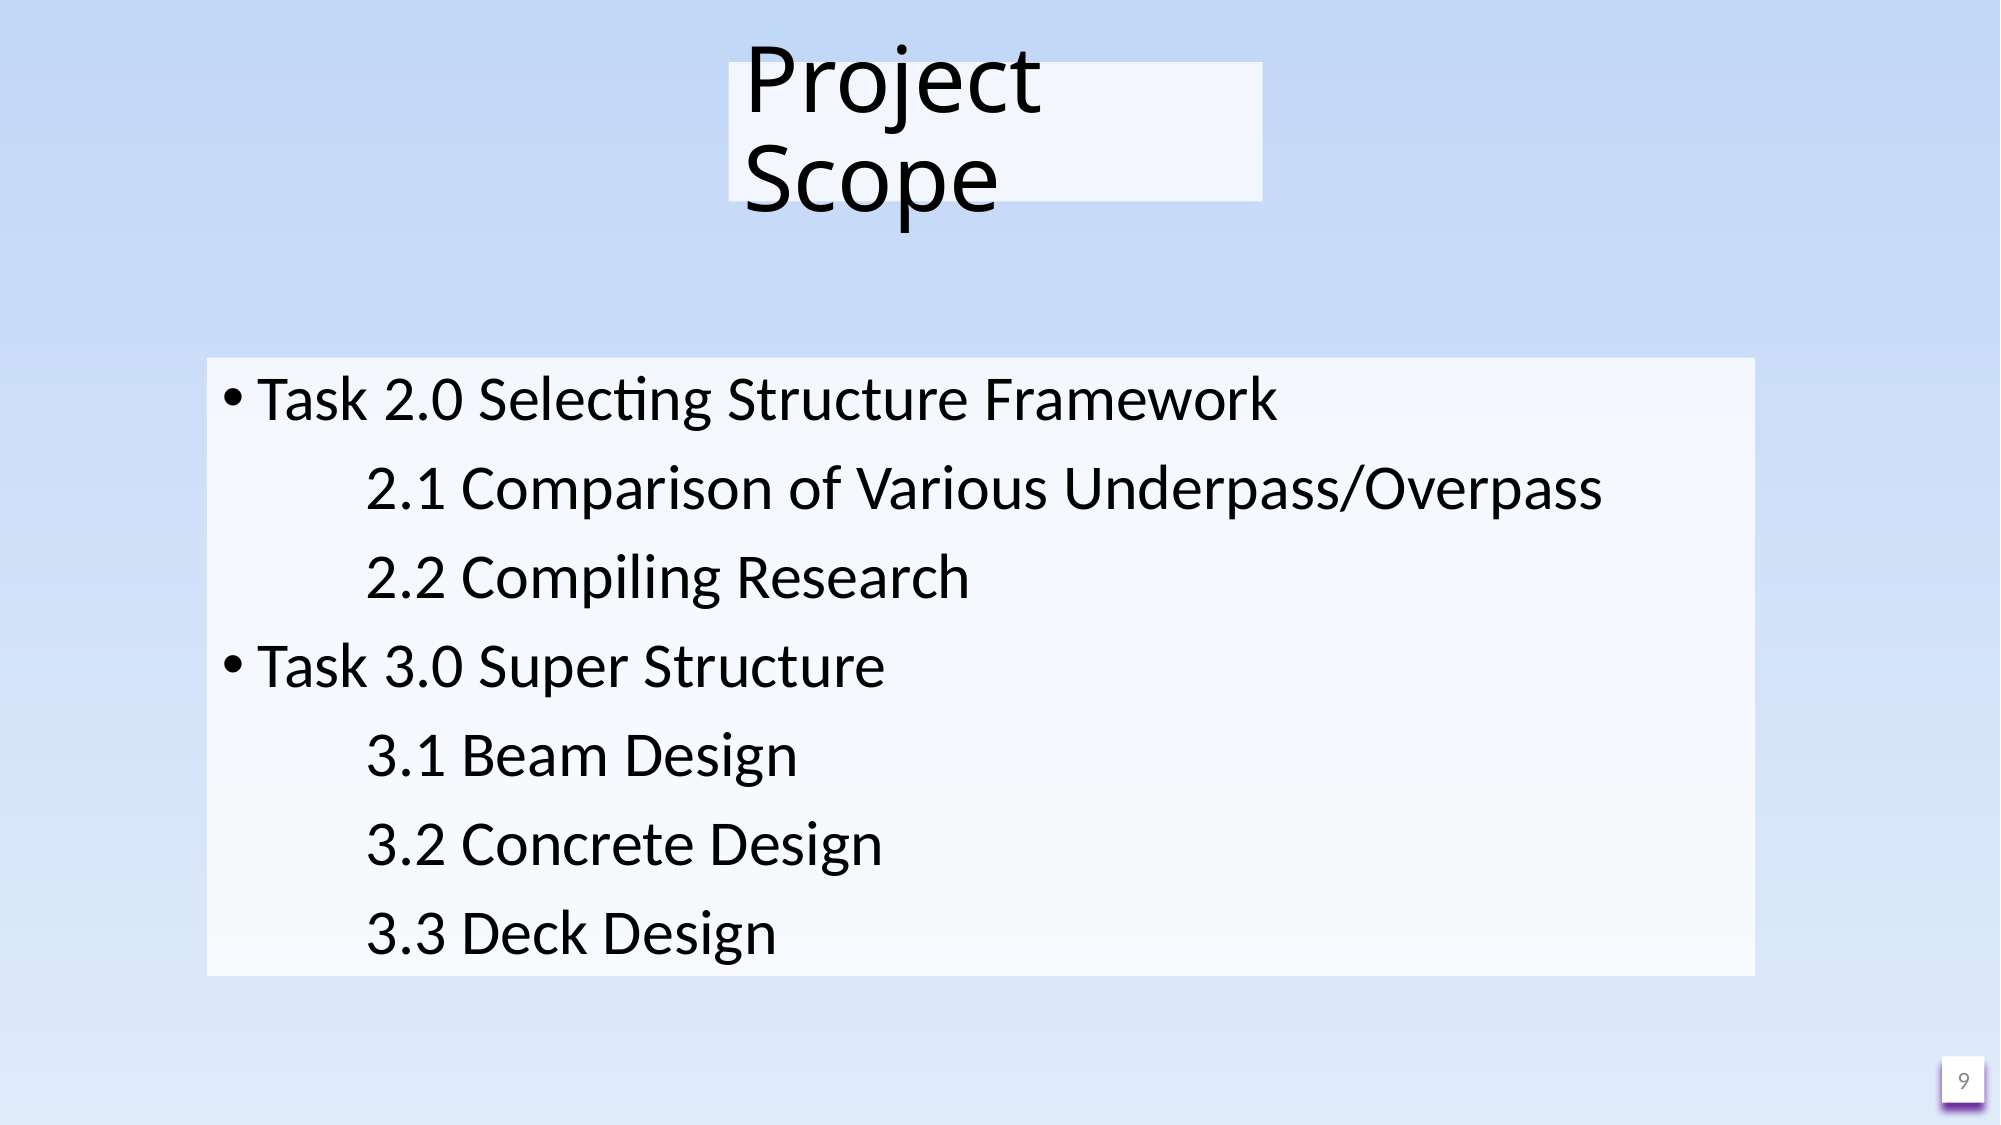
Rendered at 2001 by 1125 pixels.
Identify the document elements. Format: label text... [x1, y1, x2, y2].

slide_number 9 [1942, 1056, 1985, 1103]
list Task 2.0 Selecting Structure Framework 2.1 Comparison of Various Underpass/Overpass 2.2 Compiling Research Task 3.0 Super Structure 3.1 Beam Design 3.2 Concrete Design 3.3 Deck Design [206, 357, 1756, 977]
title Project Scope [728, 62, 1263, 202]
